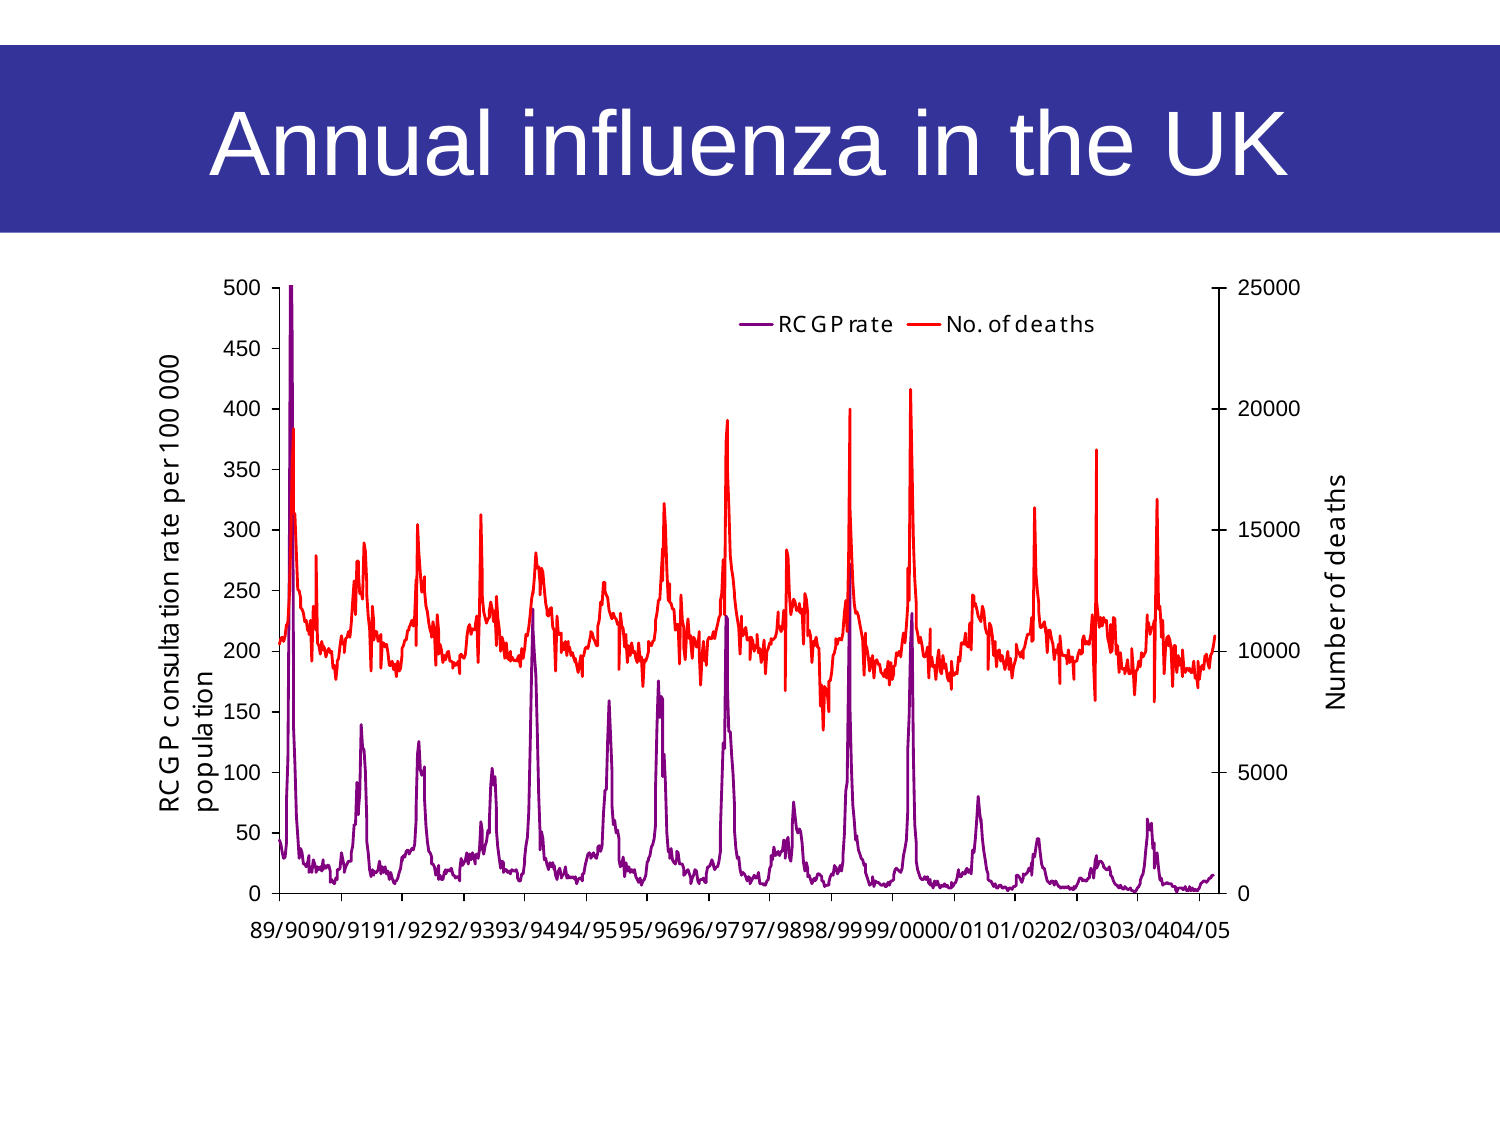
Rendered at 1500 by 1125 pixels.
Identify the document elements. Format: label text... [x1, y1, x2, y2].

title Annual influenza in the UK [0, 44, 1500, 233]
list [124, 262, 1376, 1006]
